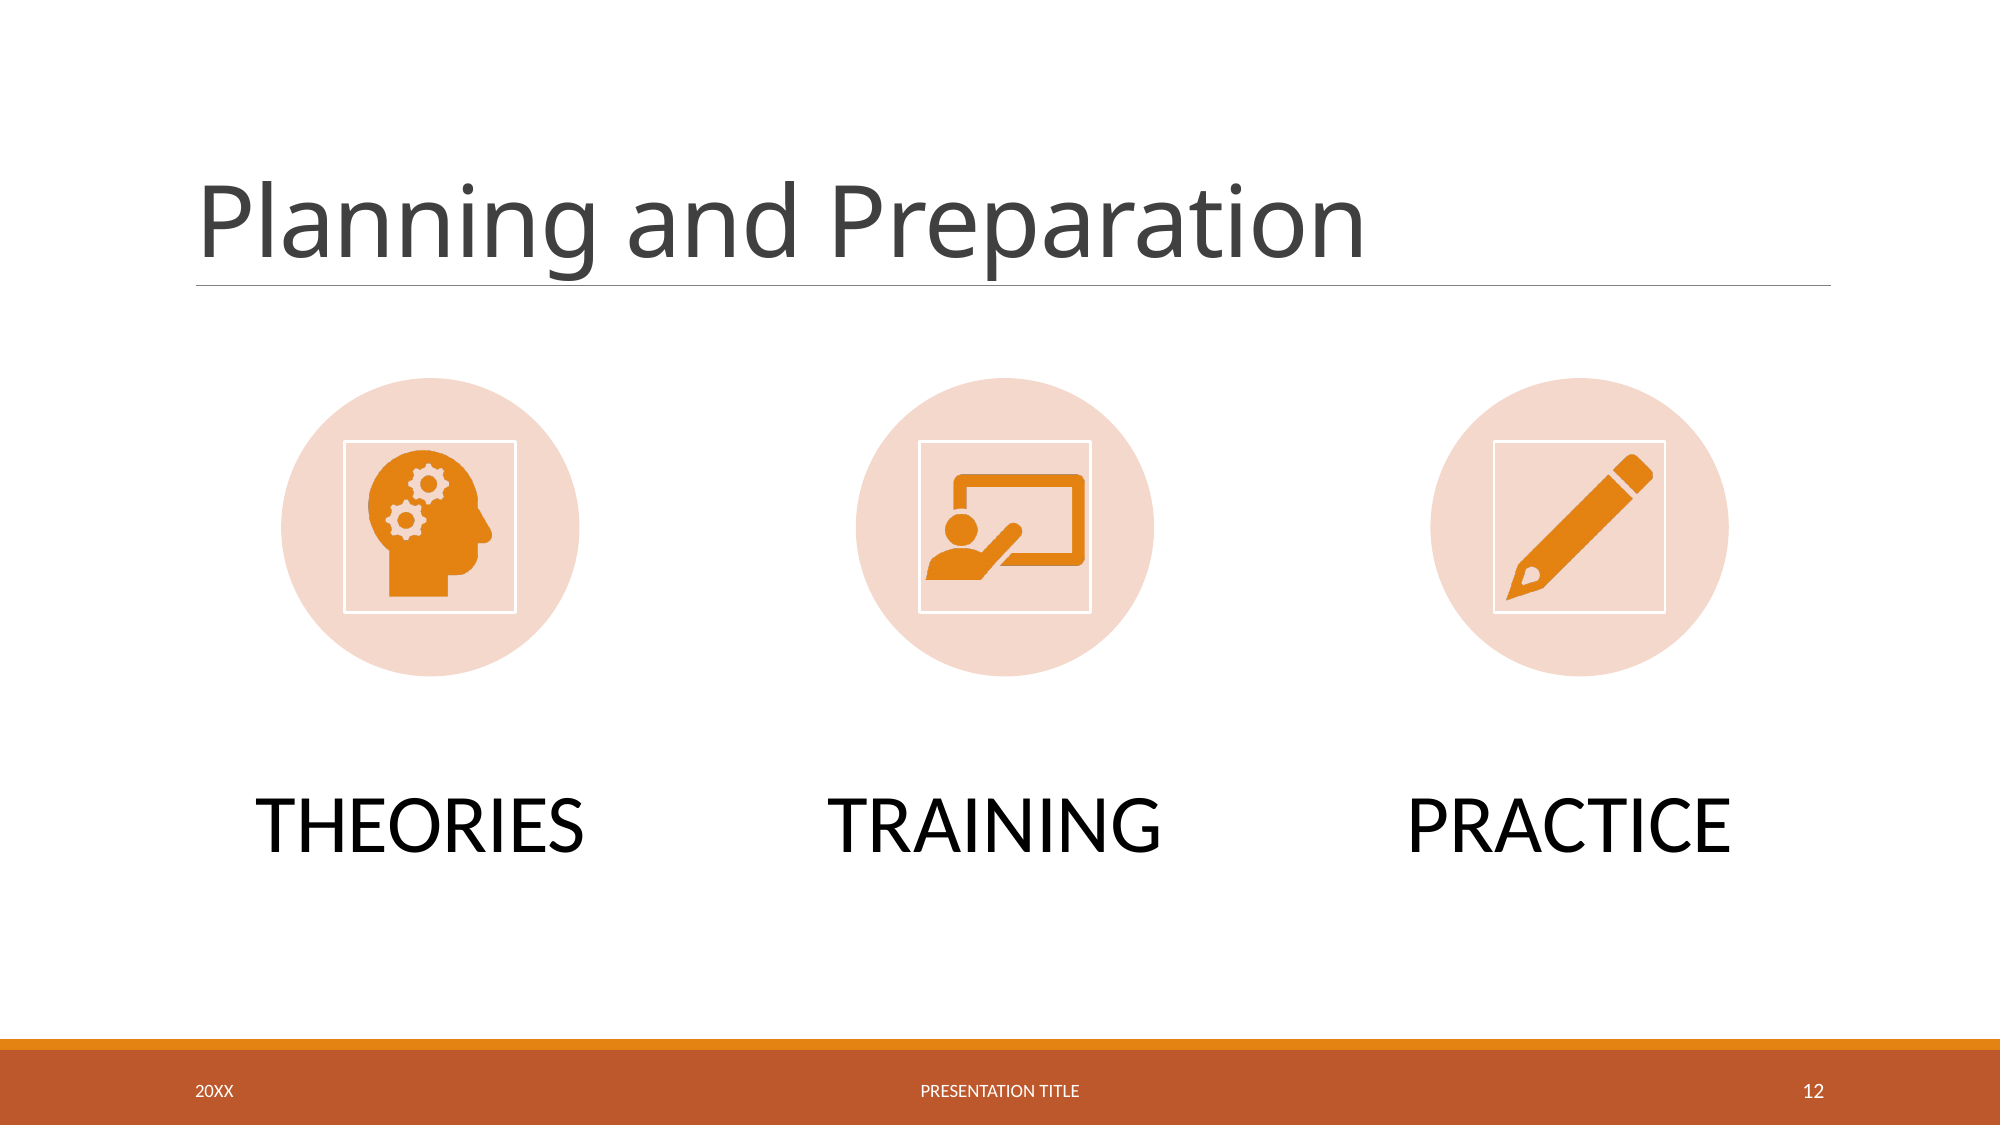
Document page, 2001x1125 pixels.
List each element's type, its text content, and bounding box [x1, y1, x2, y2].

footer presentation title [604, 1059, 1396, 1120]
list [179, 302, 1831, 964]
title Planning and Preparation [180, 47, 1830, 285]
slide_number 20XX [180, 1059, 586, 1120]
slide_number 12 [1624, 1059, 1840, 1120]
